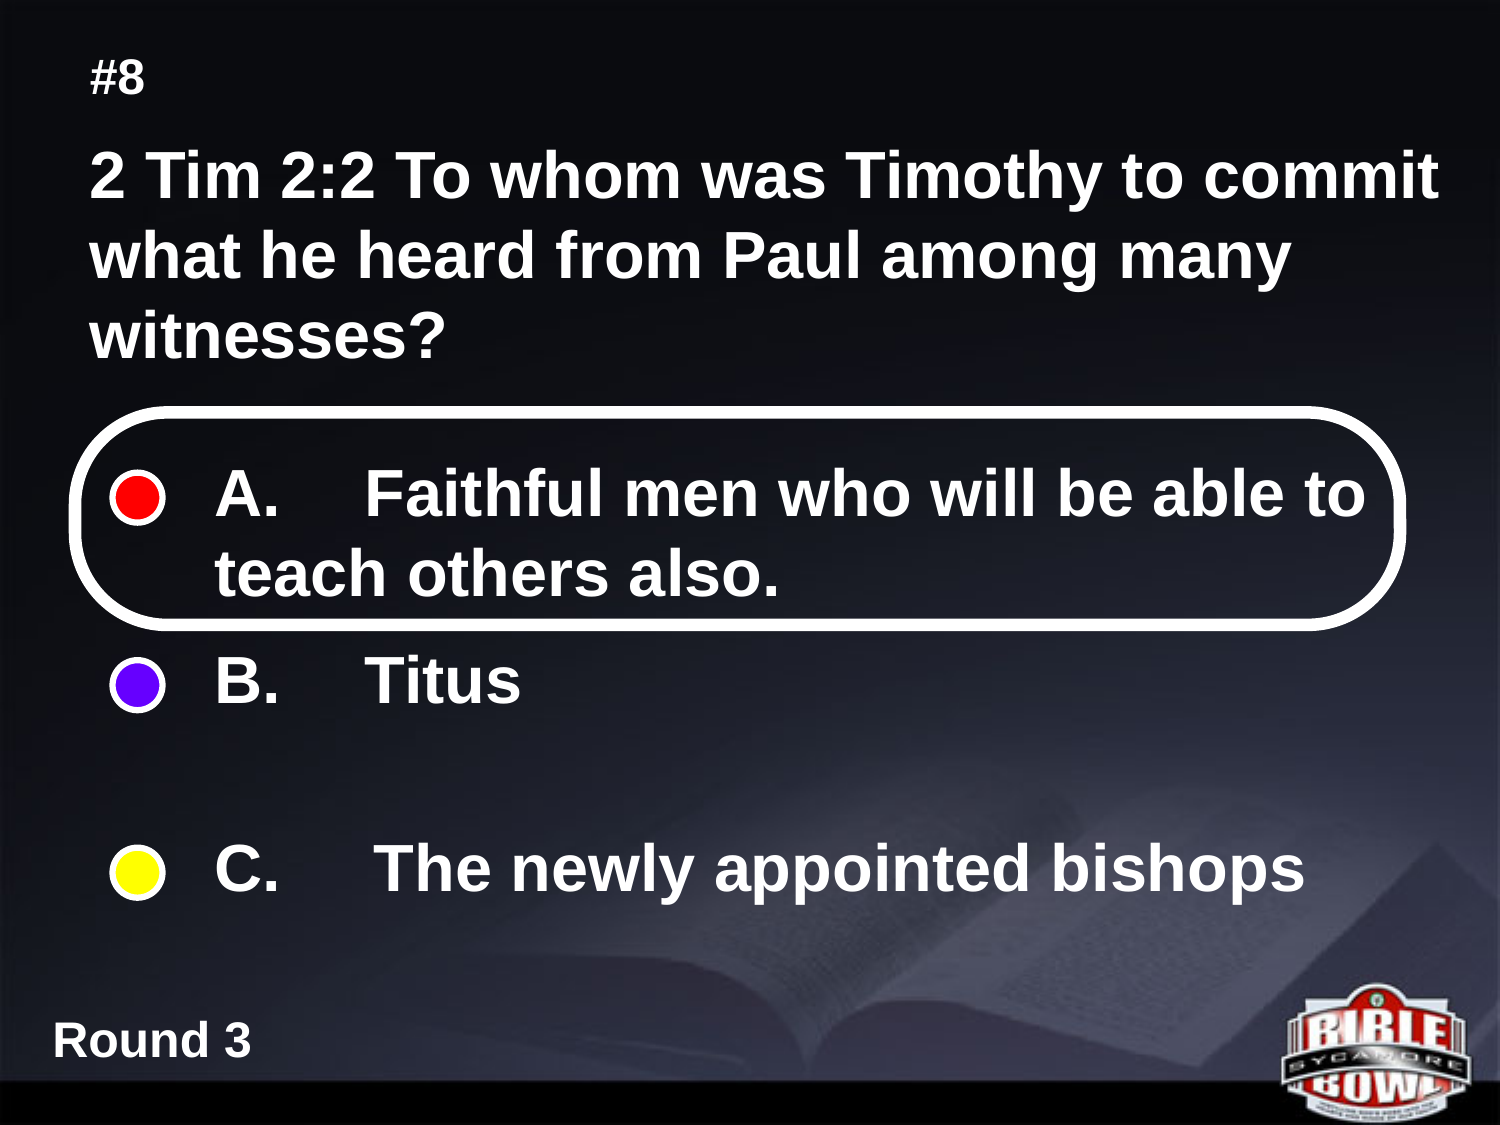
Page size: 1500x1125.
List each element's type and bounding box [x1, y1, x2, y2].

picture [0, 0, 1500, 1125]
text_box [112, 442, 1438, 620]
text_box [112, 629, 1438, 726]
text_box [112, 817, 1438, 913]
